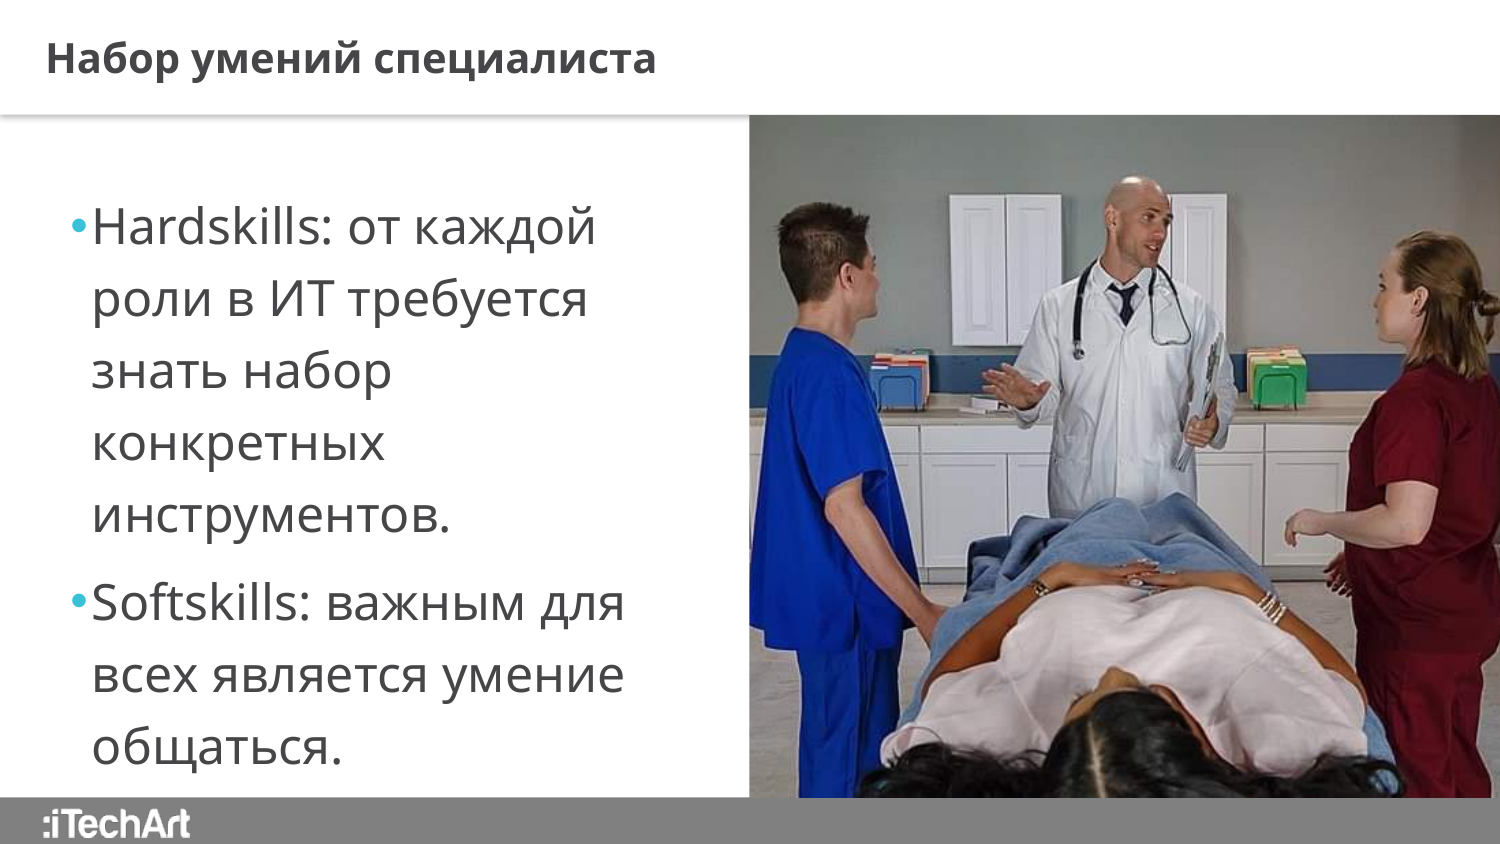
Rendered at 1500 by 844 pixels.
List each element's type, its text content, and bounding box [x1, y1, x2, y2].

list Набор умений специалиста [0, 0, 1500, 115]
picture [749, 115, 1500, 798]
picture [43, 808, 190, 838]
list Hardskills: от каждой роли в ИТ требуется знать набор конкретных инструментов. Softskills: важным для всех является умение общаться. [59, 177, 685, 733]
